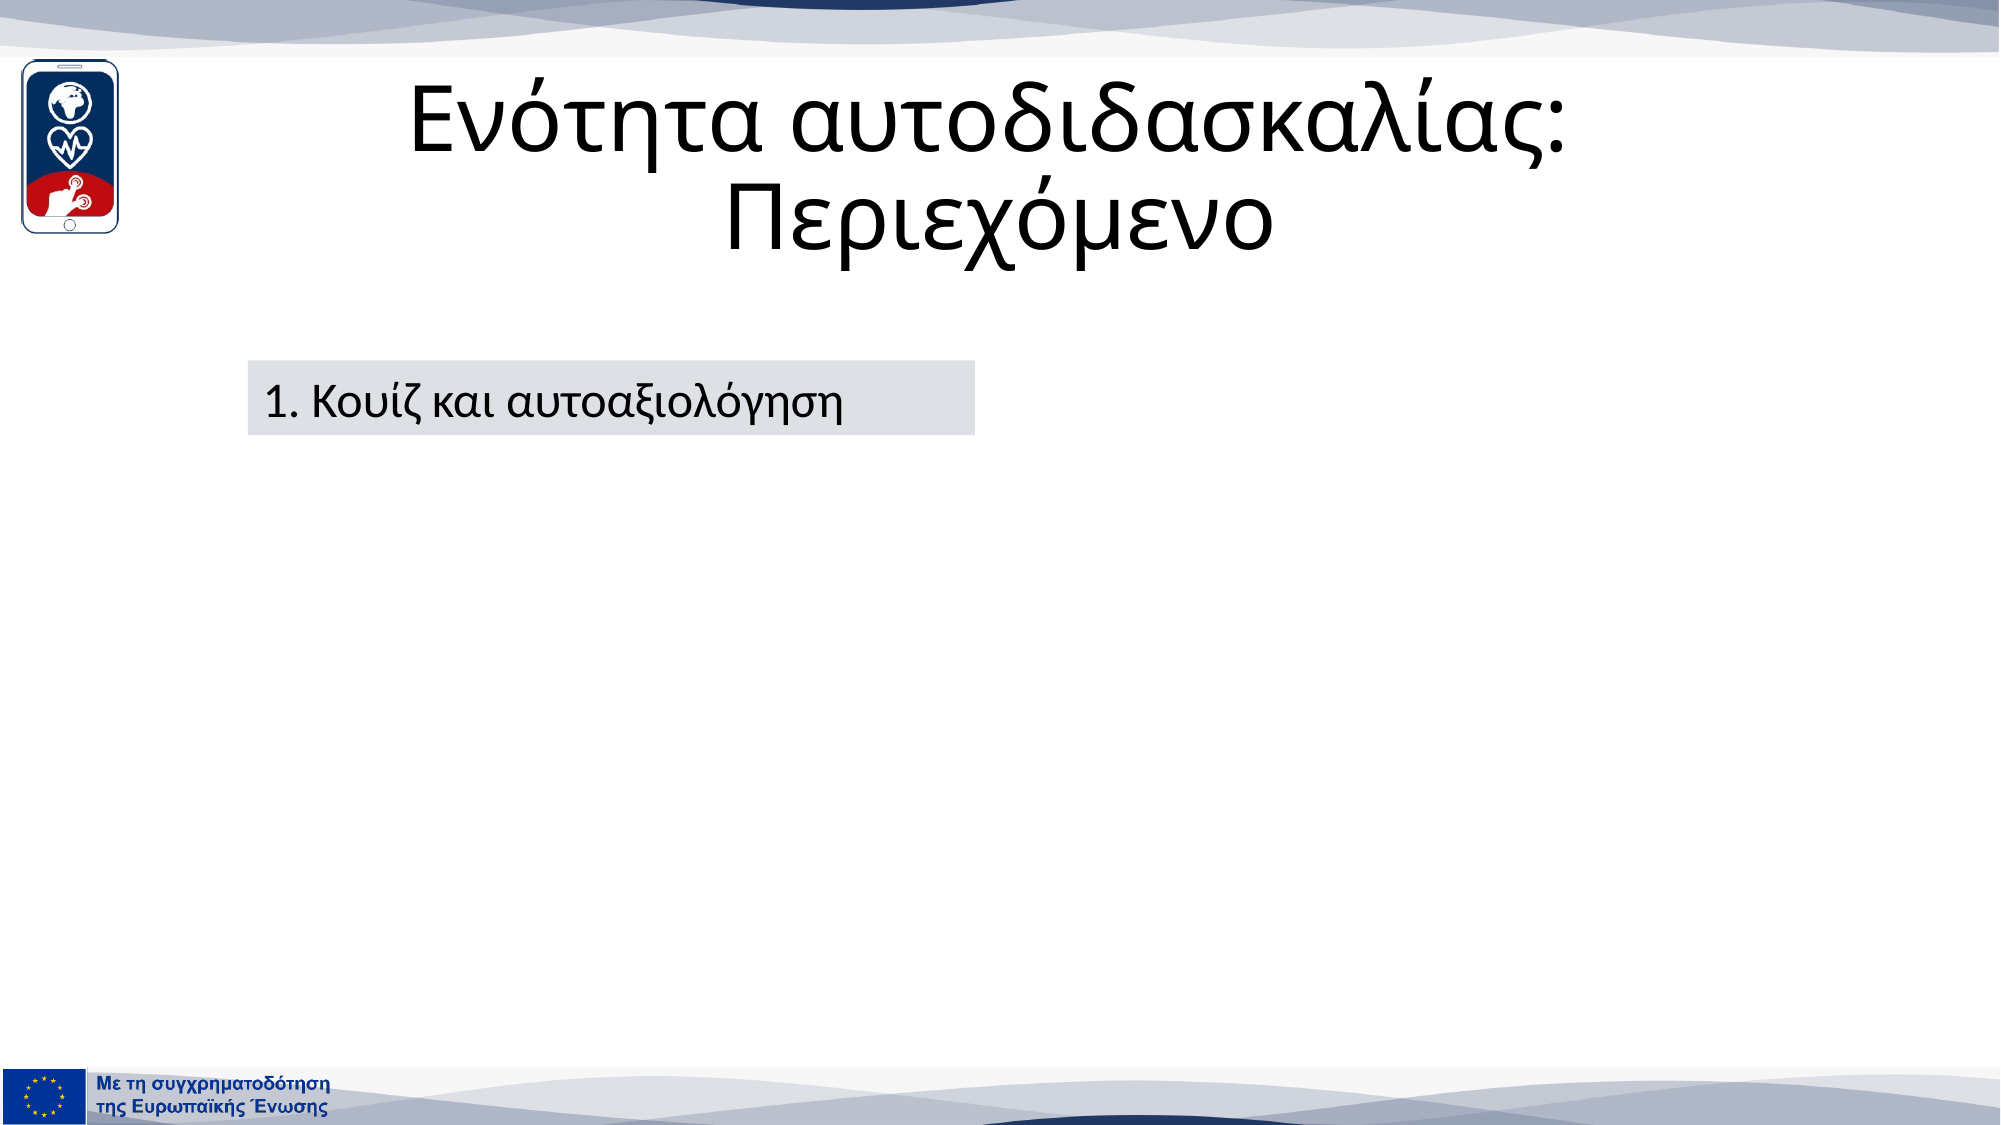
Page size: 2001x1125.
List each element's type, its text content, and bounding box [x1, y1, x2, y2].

text_box 1. Κουίζ και αυτοαξιολόγηση [247, 360, 975, 436]
picture [0, 0, 1999, 57]
picture [0, 1064, 2001, 1125]
picture [21, 59, 119, 234]
title Ενότητα αυτοδιδασκαλίας: Περιεχόμενο [137, 59, 1863, 278]
